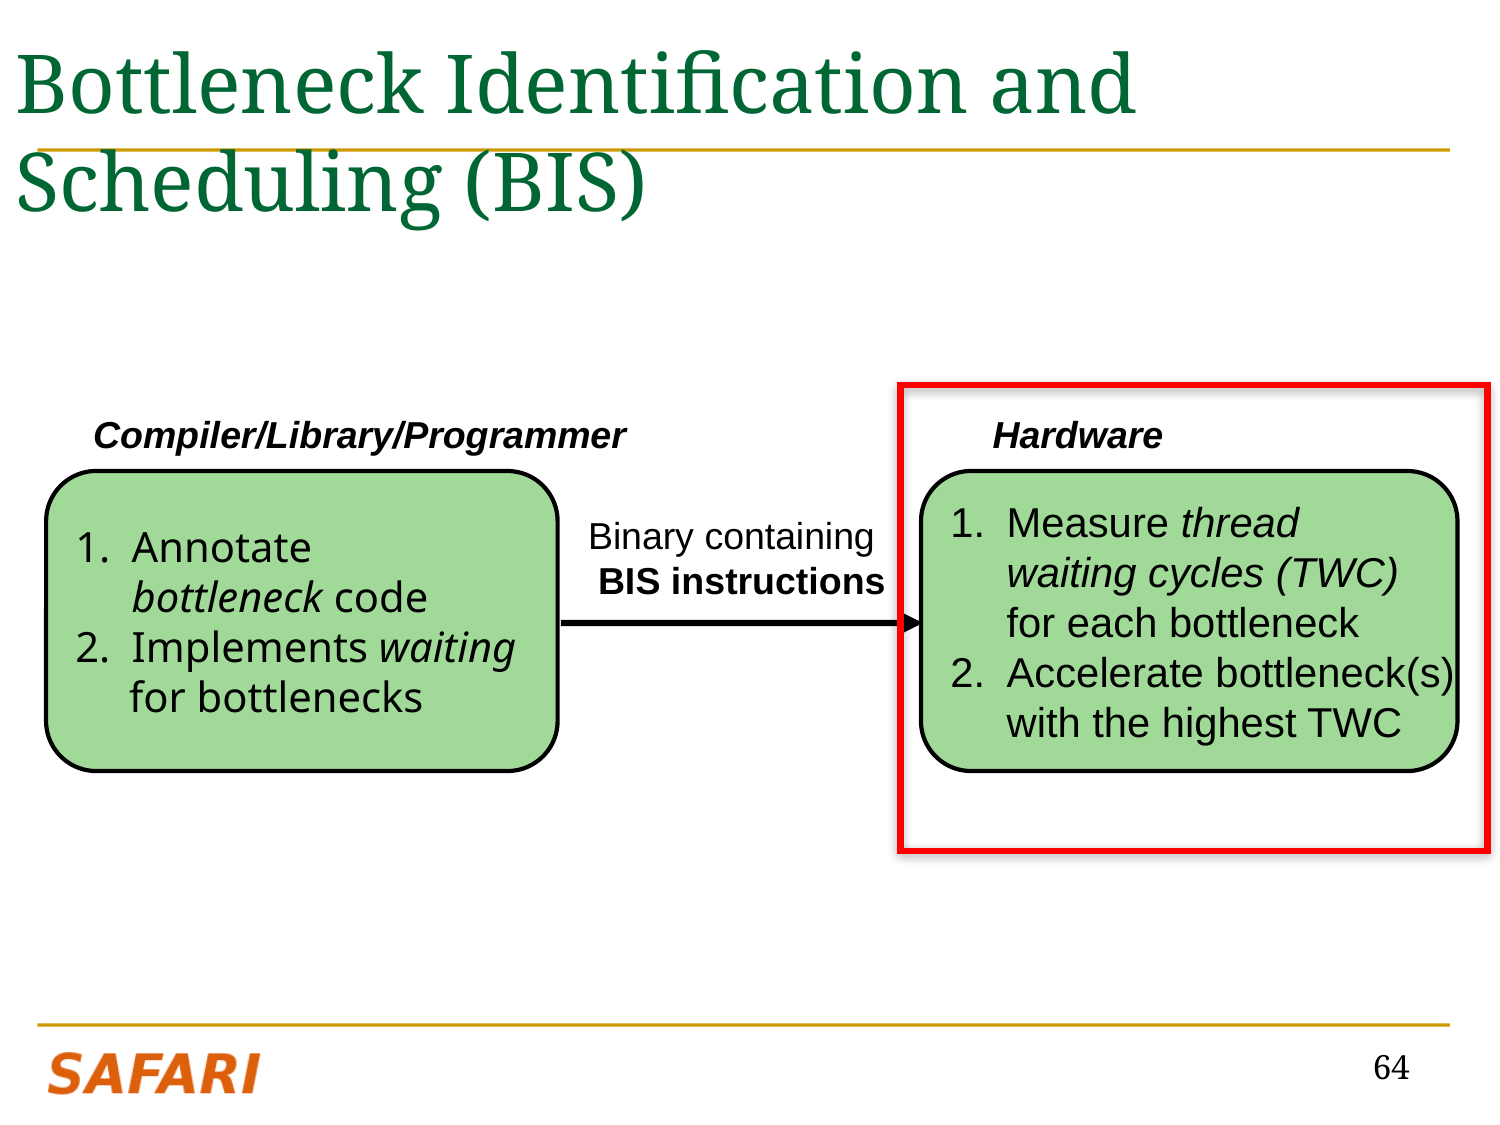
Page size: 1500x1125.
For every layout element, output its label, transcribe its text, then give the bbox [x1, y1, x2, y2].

text_box [900, 384, 1488, 851]
text_box Binary containing BIS instructions [525, 504, 892, 610]
slide_number 64 [1074, 1023, 1426, 1100]
text_box Annotate bottleneck code Implements waiting for bottlenecks [46, 470, 558, 772]
text_box Compiler/Library/Programmer [78, 403, 707, 464]
picture [46, 1042, 268, 1107]
title Bottleneck Identification and Scheduling (BIS) [0, 24, 1500, 201]
